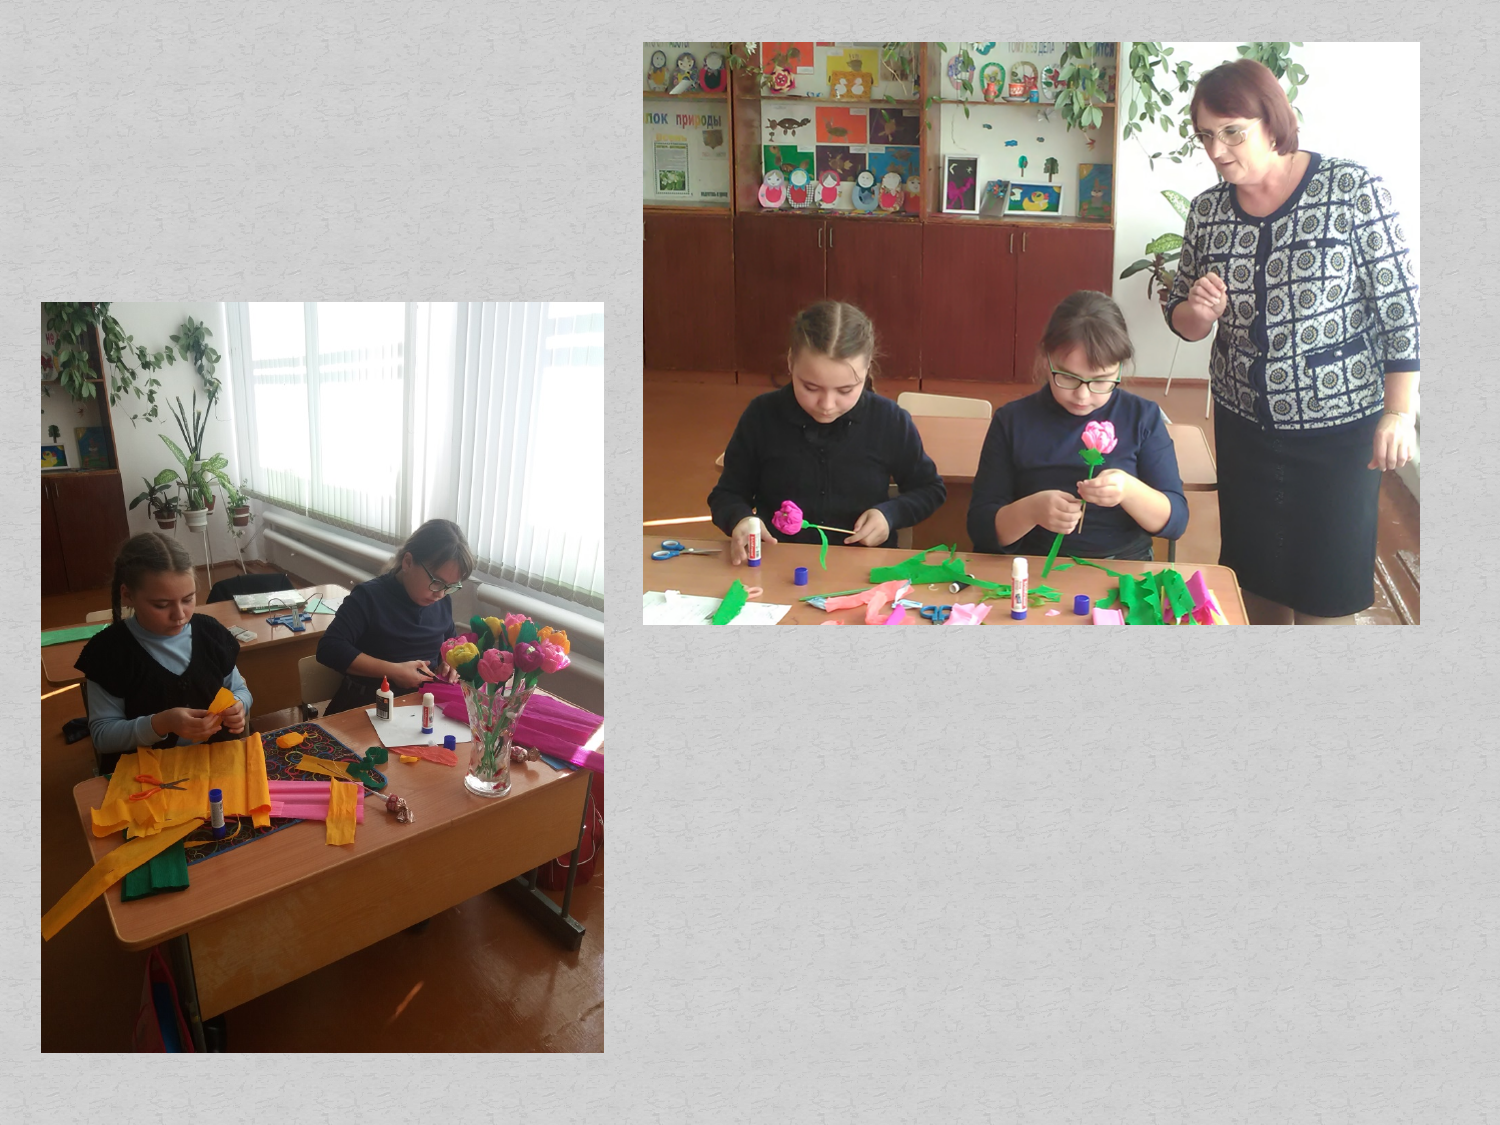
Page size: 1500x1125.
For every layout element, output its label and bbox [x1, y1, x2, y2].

picture [643, 42, 1420, 625]
list [44, 305, 602, 1052]
